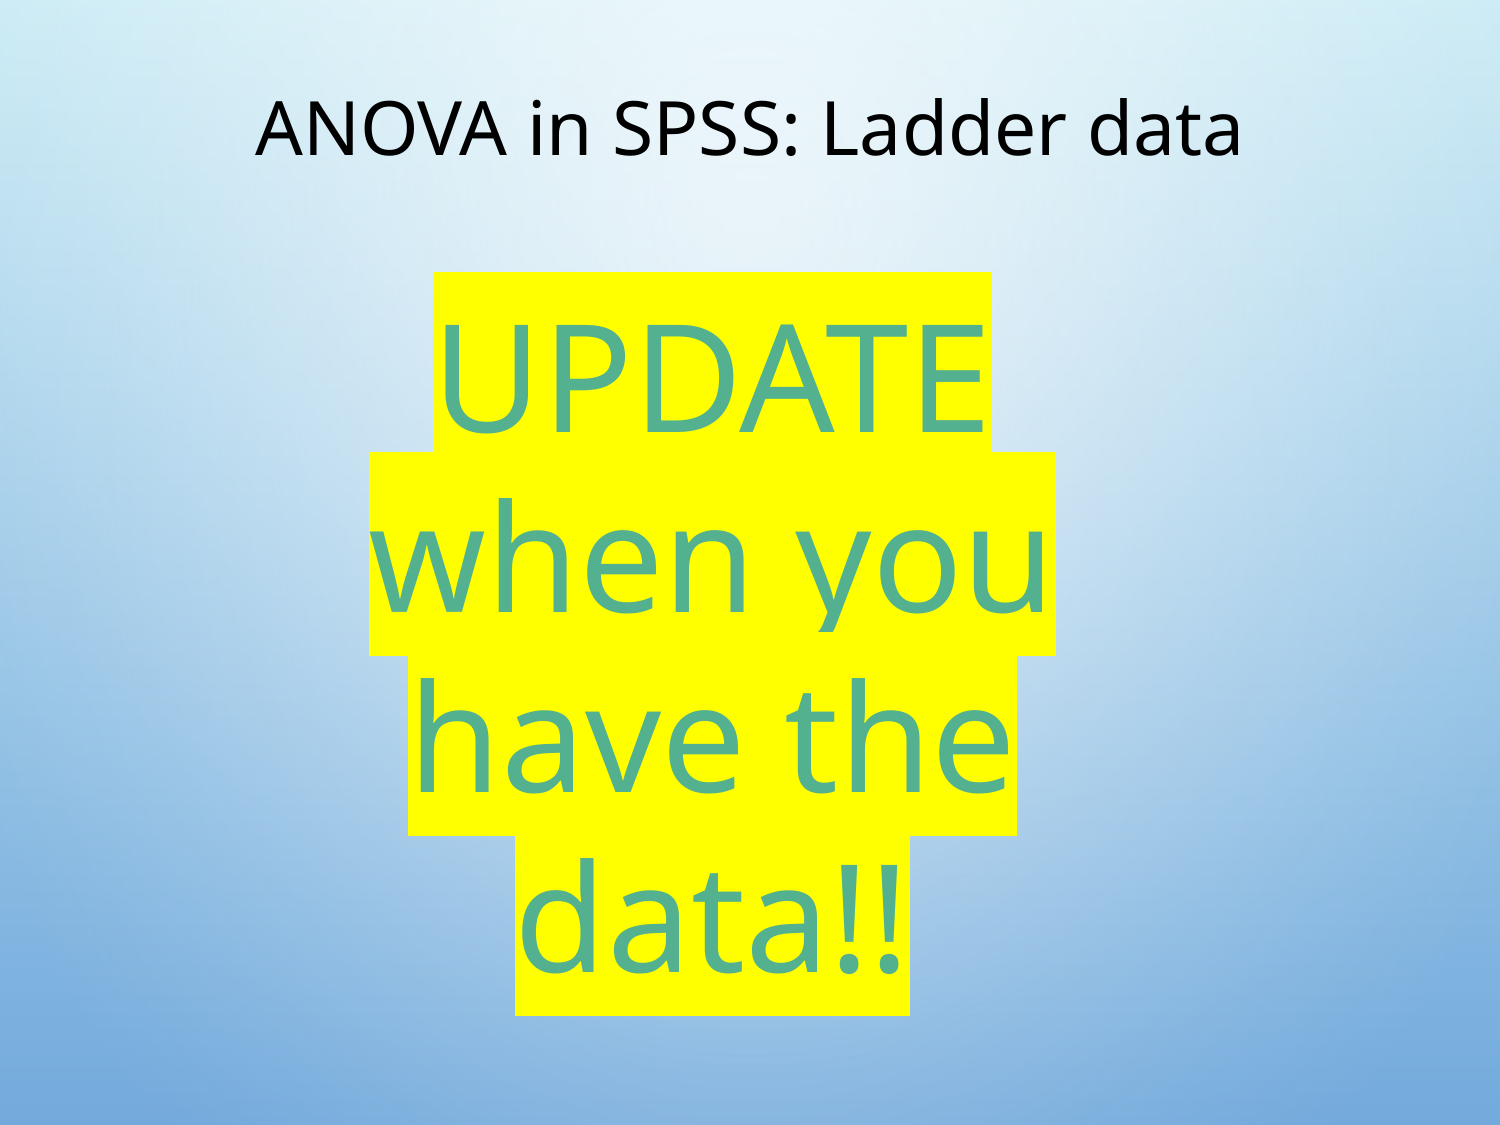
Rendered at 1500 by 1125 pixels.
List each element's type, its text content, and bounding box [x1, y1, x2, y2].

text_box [0, 0, 1500, 395]
text_box UPDATE when you have the data!! [212, 274, 1213, 1010]
title ANOVA in SPSS: Ladder data [112, 0, 1388, 262]
